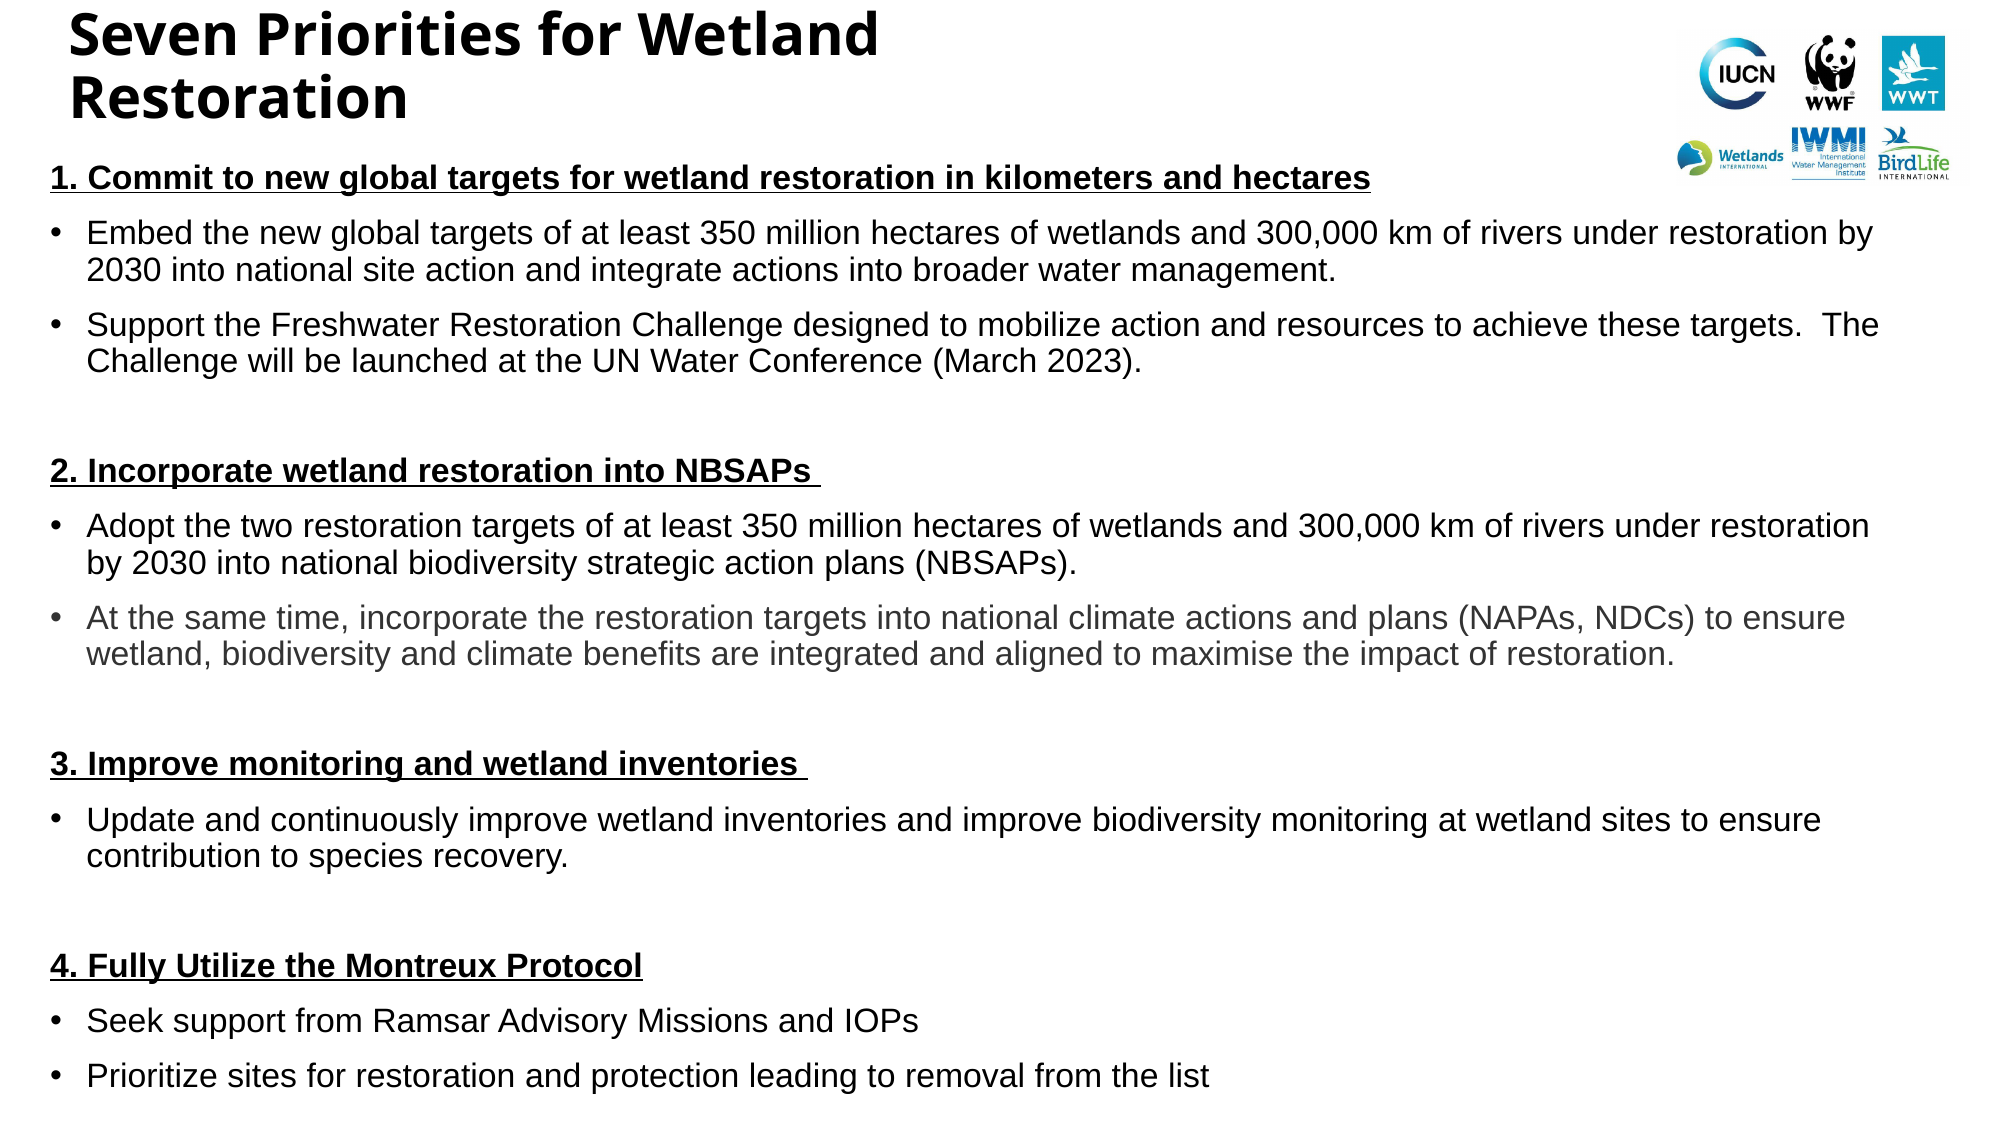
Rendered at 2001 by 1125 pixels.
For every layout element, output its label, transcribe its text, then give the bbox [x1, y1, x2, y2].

title Seven Priorities for Wetland Restoration [53, 29, 1019, 153]
picture [1676, 29, 1970, 186]
list 1. Commit to new global targets for wetland restoration in kilometers and hectares Embed the new global targets of at least 350 million hectares of wetlands and 300,000 km of rivers under restoration by 2030 into national site action and integrate actions into broader water management. Support the Freshwater Restoration Challenge designed to mobilize action and resources to achieve these targets. The Challenge will be launched at the UN Water Conference (March 2023). 2. Incorporate wetland restoration into NBSAPs Adopt the two restoration targets of at least 350 million hectares of wetlands and 300,000 km of rivers under restoration by 2030 into national biodiversity strategic action plans (NBSAPs). At the same time, incorporate the restoration targets into national climate actions and plans (NAPAs, NDCs) to ensure wetland, biodiversity and climate benefits are integrated and aligned to maximise the impact of restoration. 3. Improve monitoring and wetland inventories Update and continuously improve wetland inventories and improve biodiversity monitoring at wetland sites to ensure contribution to species recovery. 4. Fully Utilize the Montreux Protocol Seek support from Ramsar Advisory Missions and IOPs Prioritize sites for restoration and protection leading to removal from the list [34, 153, 1907, 1110]
